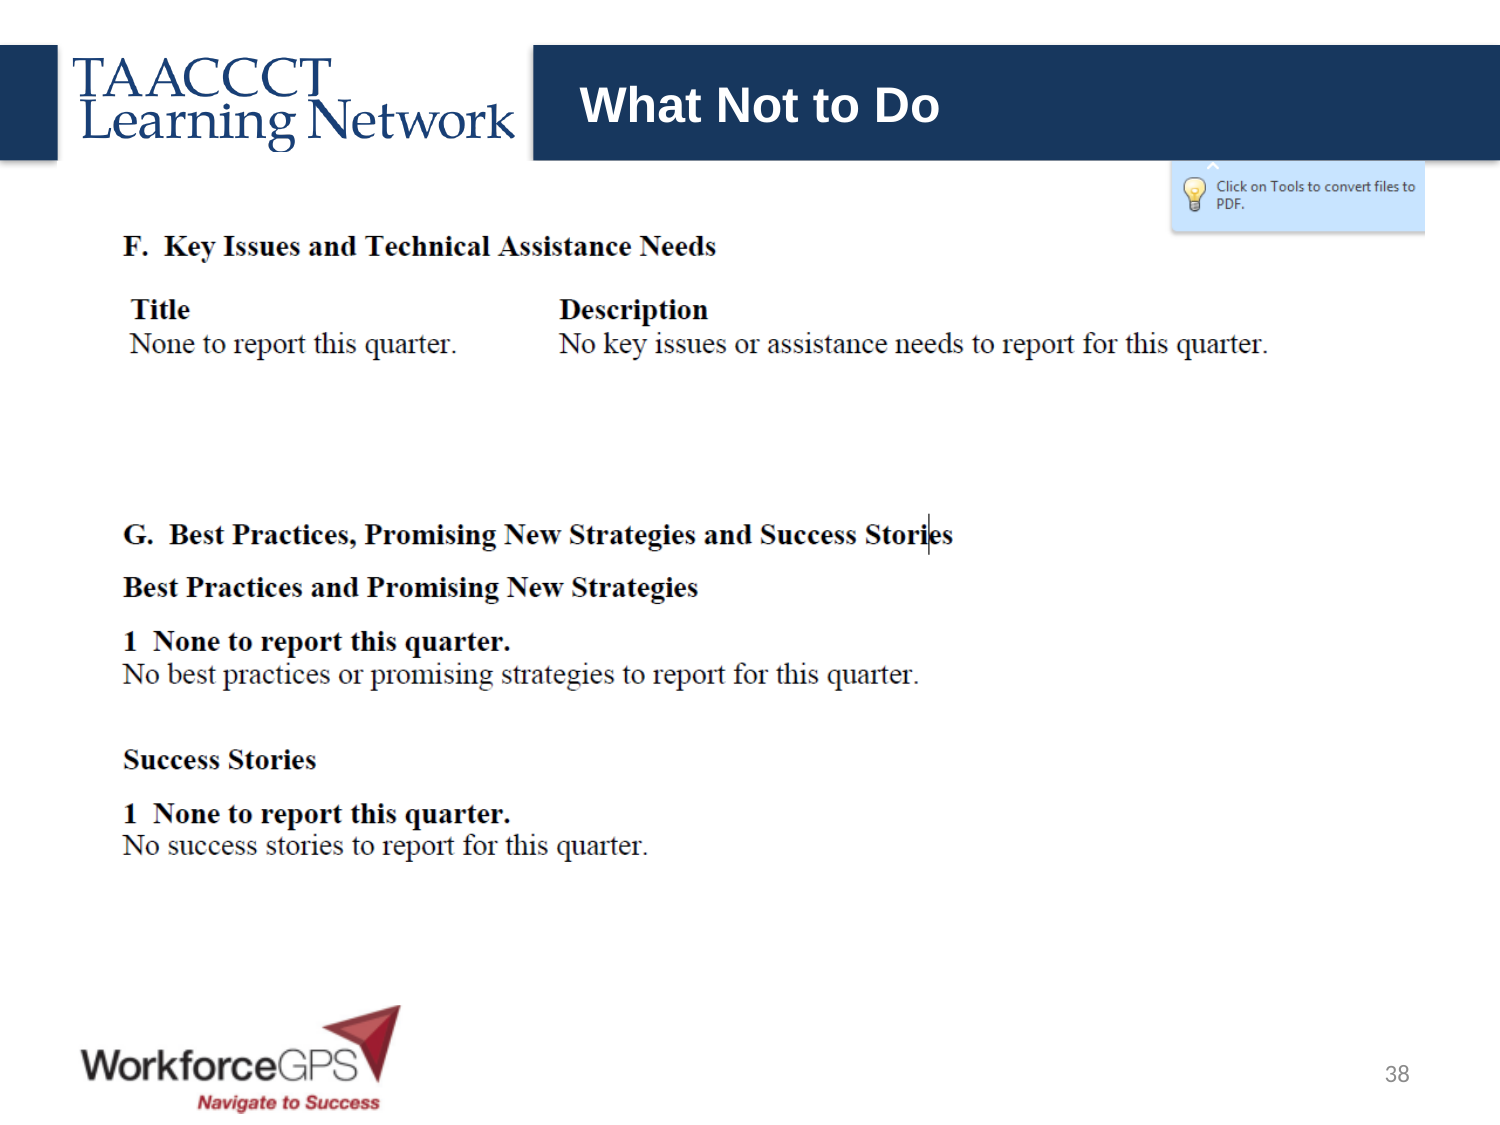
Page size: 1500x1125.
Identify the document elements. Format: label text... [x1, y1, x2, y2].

picture [78, 1006, 404, 1114]
title What Not to Do [564, 45, 1425, 161]
slide_number 38 [1074, 1042, 1425, 1103]
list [56, 161, 1426, 1006]
